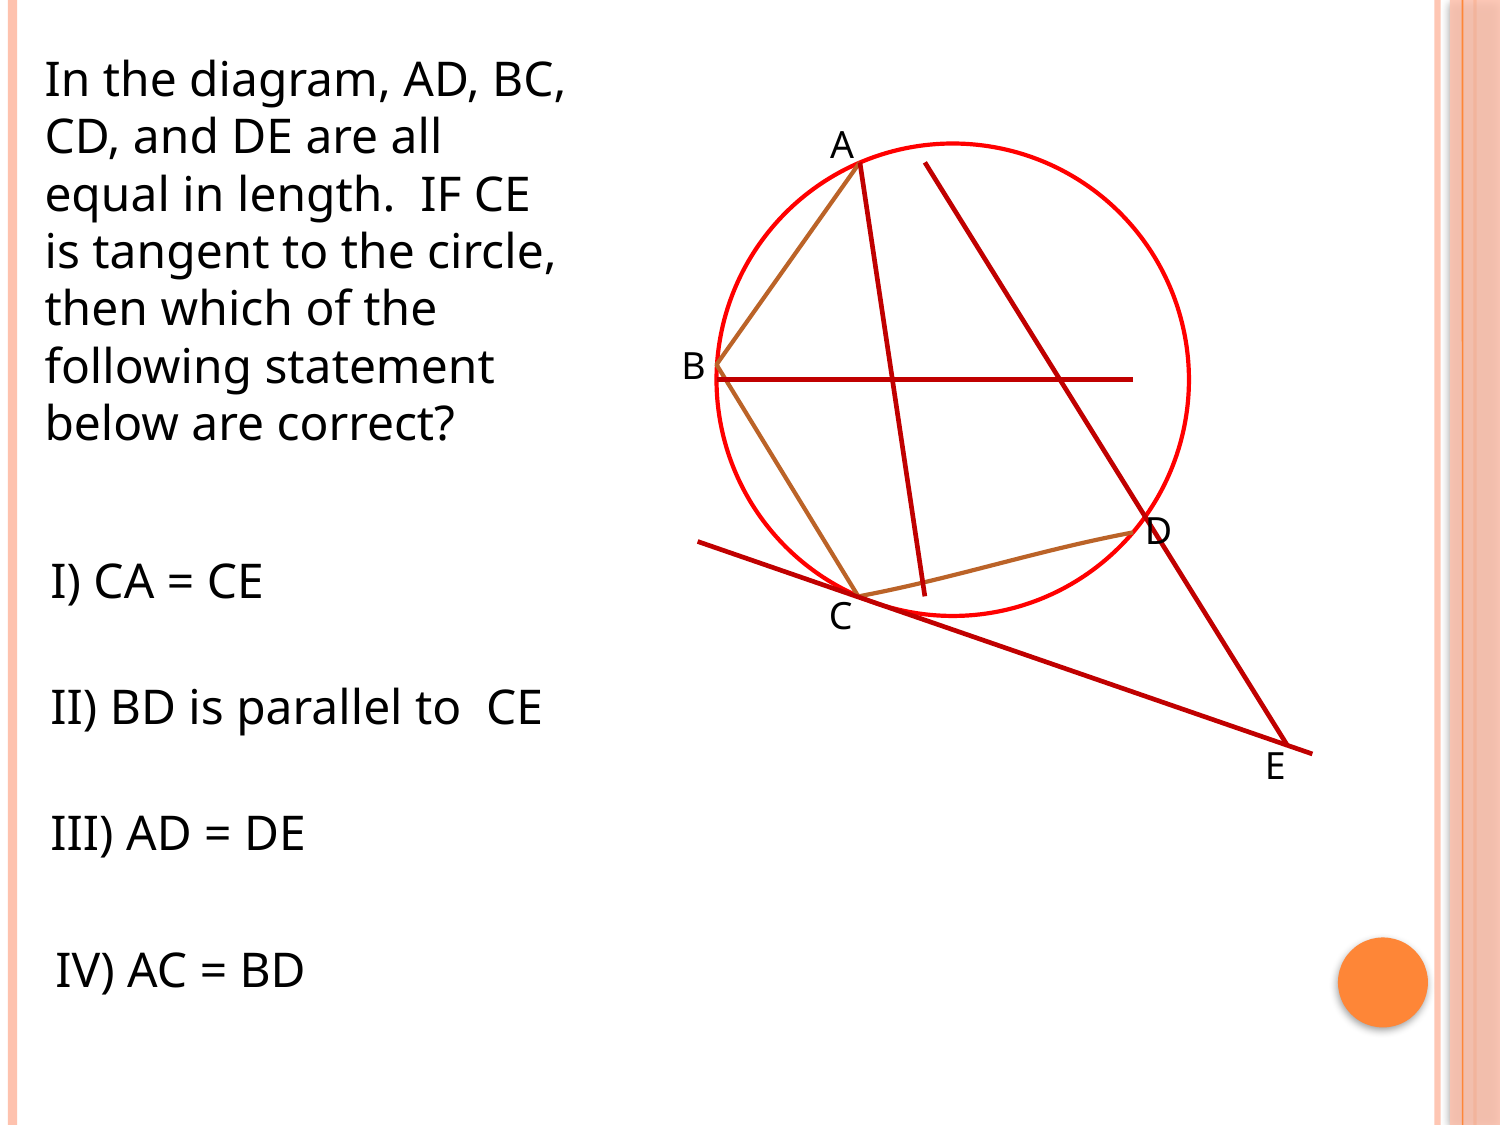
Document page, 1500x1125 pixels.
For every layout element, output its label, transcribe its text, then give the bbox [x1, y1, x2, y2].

text_box II) BD is parallel to CE [35, 669, 630, 742]
text_box III) AD = DE [35, 795, 376, 868]
text_box In the diagram, AD, BC, CD, and DE are all equal in length. IF CE is tangent to the circle, then which of the following statement below are correct? [29, 40, 583, 458]
text_box I) CA = CE [35, 543, 367, 616]
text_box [665, 113, 1313, 796]
text_box IV) AC = BD [40, 932, 381, 1005]
